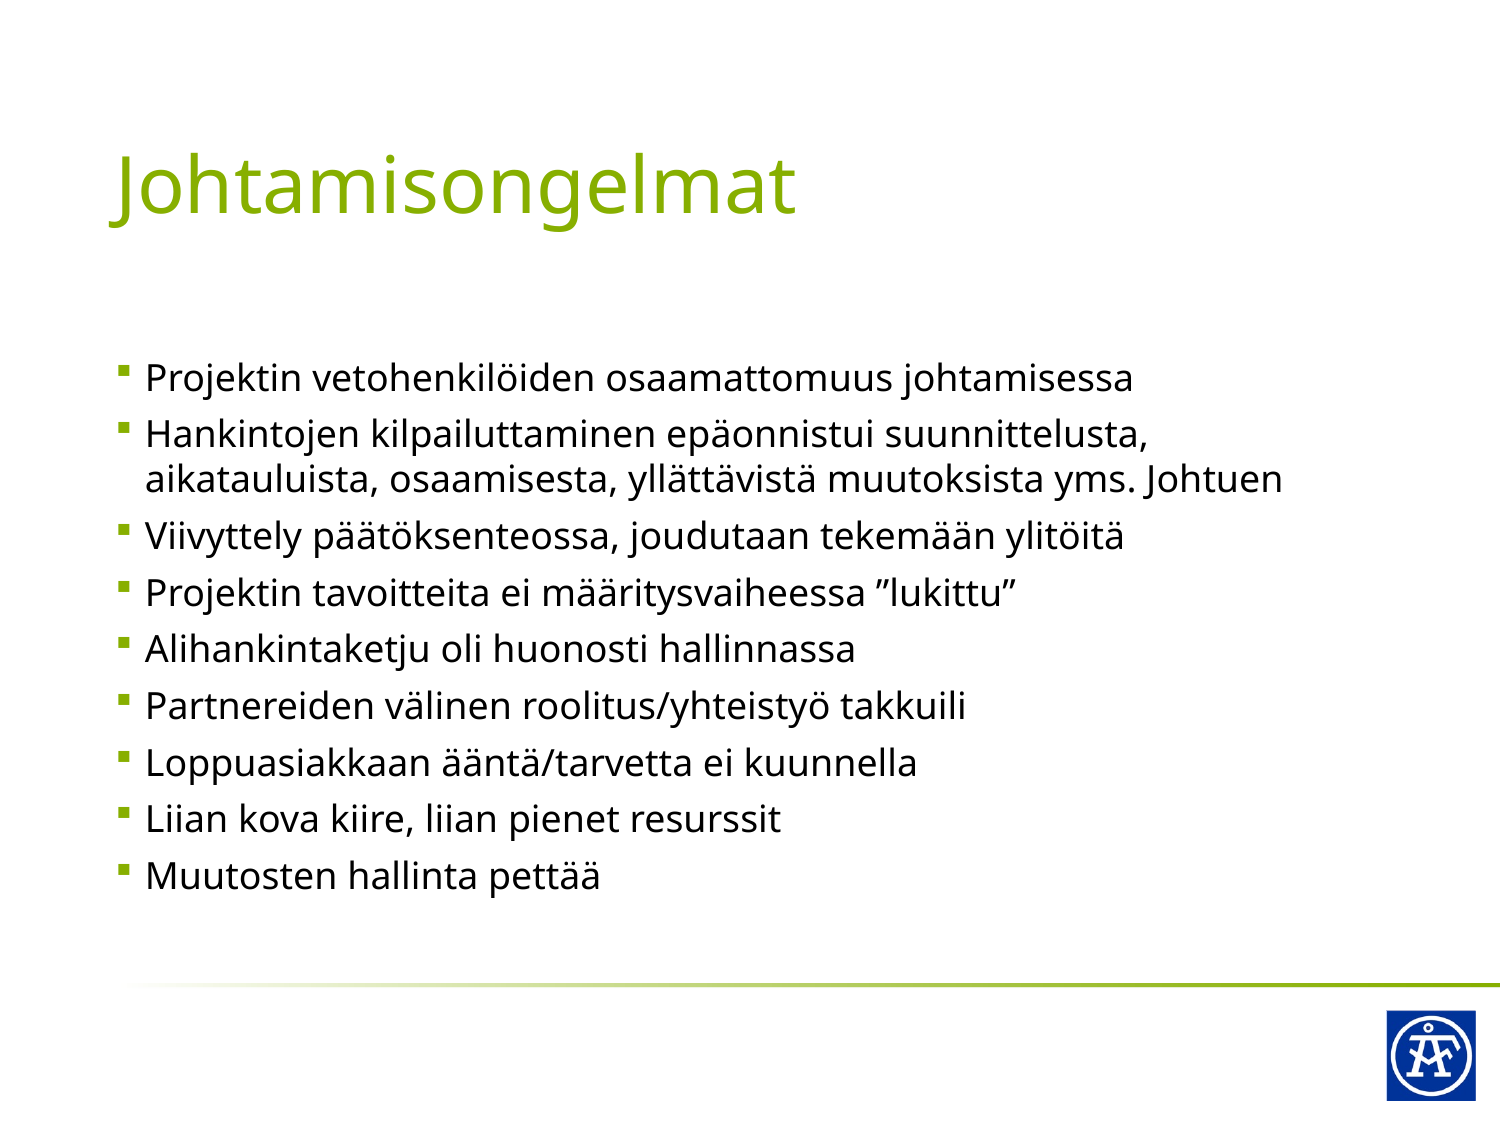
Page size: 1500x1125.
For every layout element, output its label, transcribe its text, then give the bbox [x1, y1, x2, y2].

title Johtamisongelmat [100, 126, 1400, 232]
picture [0, 983, 1500, 1125]
list Projektin vetohenkilöiden osaamattomuus johtamisessa Hankintojen kilpailuttaminen epäonnistui suunnittelusta, aikatauluista, osaamisesta, yllättävistä muutoksista yms. Johtuen Viivyttely päätöksenteossa, joudutaan tekemään ylitöitä Projektin tavoitteita ei määritysvaiheessa ”lukittu” Alihankintaketju oli huonosti hallinnassa Partnereiden välinen roolitus/yhteistyö takkuili Loppuasiakkaan ääntä/tarvetta ei kuunnella Liian kova kiire, liian pienet resurssit Muutosten hallinta pettää [100, 346, 1400, 953]
